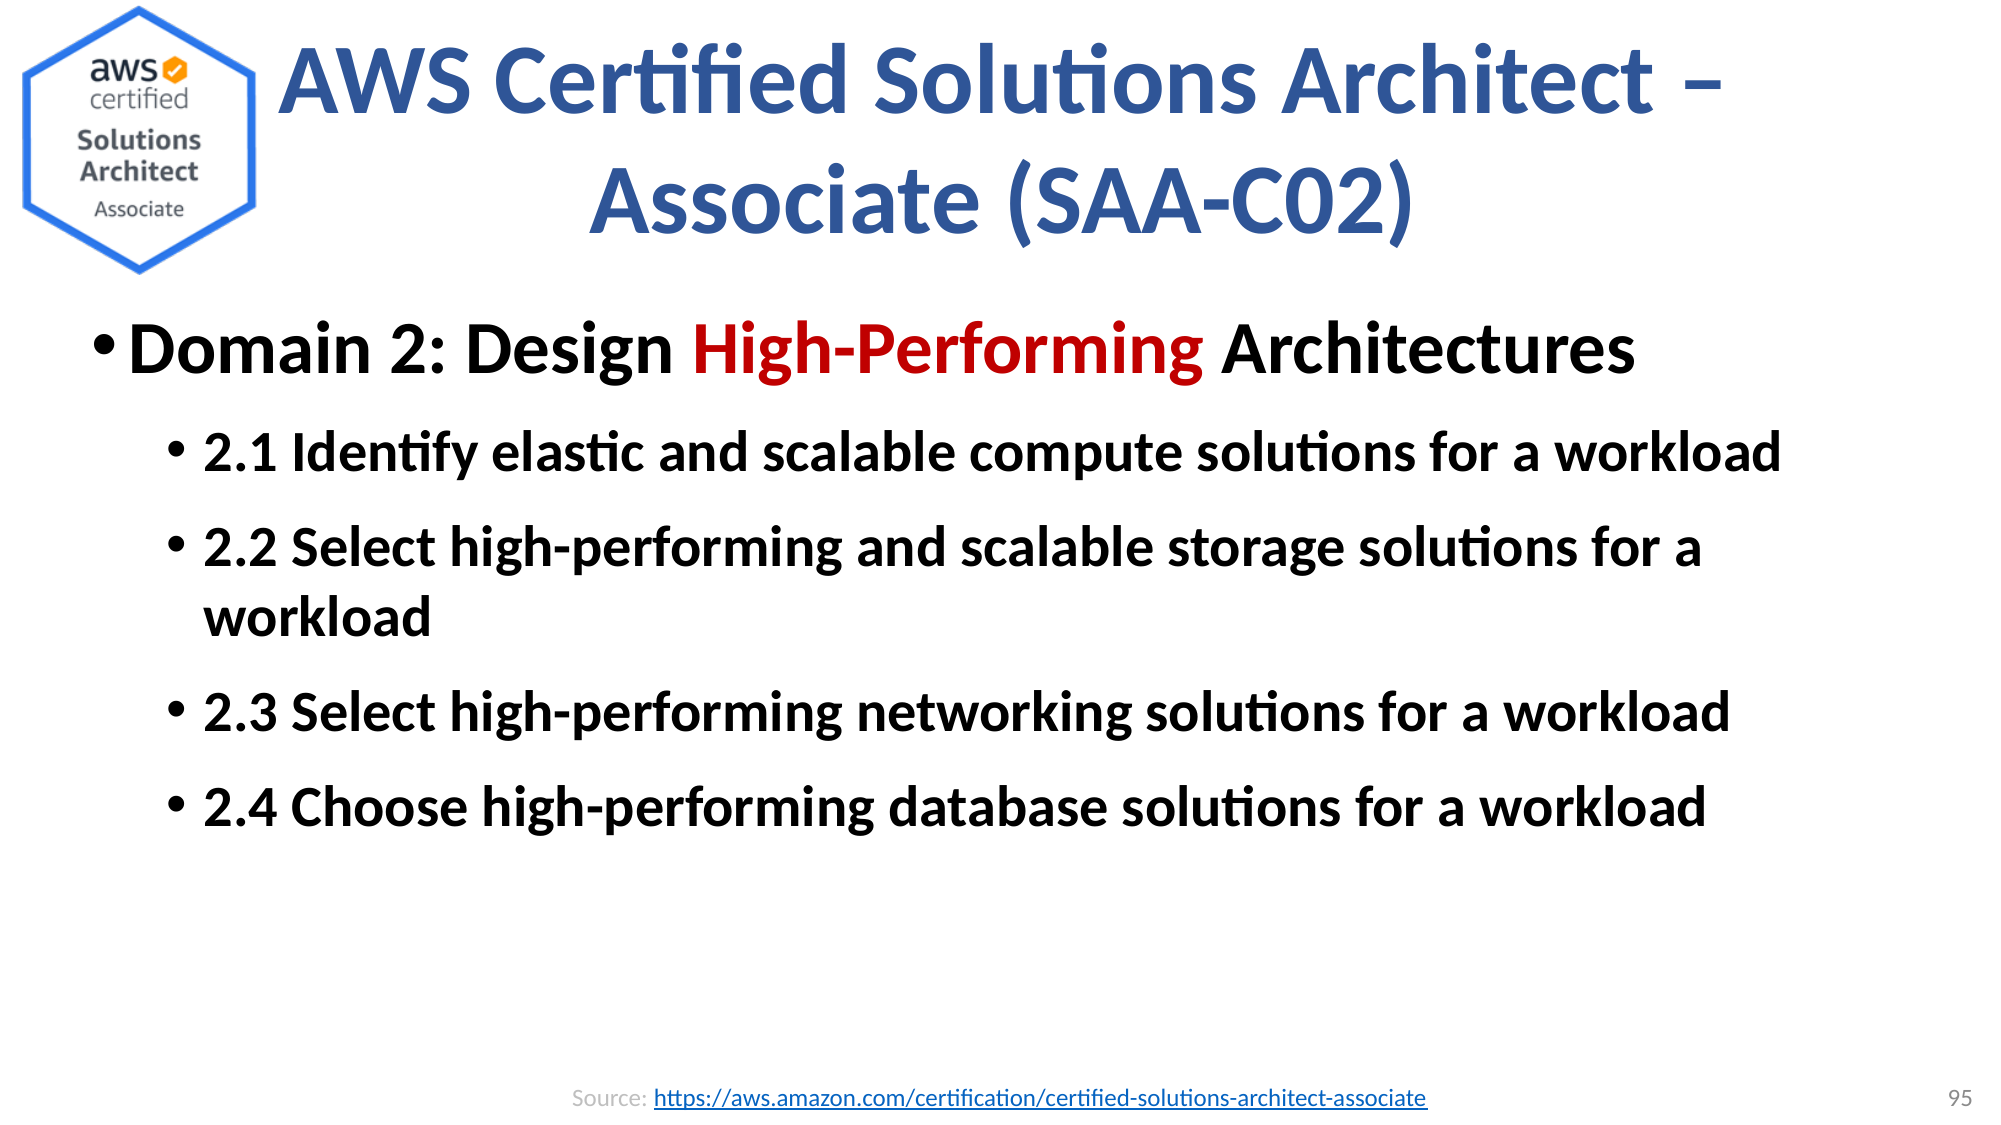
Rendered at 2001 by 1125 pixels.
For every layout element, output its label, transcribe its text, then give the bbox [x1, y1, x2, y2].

list Domain 2: Design High-Performing Architectures 2.1 Identify elastic and scalable compute solutions for a workload 2.2 Select high-performing and scalable storage solutions for a workload 2.3 Select high-performing networking solutions for a workload 2.4 Choose high-performing database solutions for a workload [76, 291, 1927, 1081]
slide_number 95 [1830, 1076, 1989, 1116]
picture [4, 5, 274, 275]
title AWS Certified Solutions Architect – Associate (SAA-C02) [274, 38, 1927, 229]
text_box Source: https://aws.amazon.com/certification/certified-solutions-architect-associate [236, 1074, 1764, 1119]
